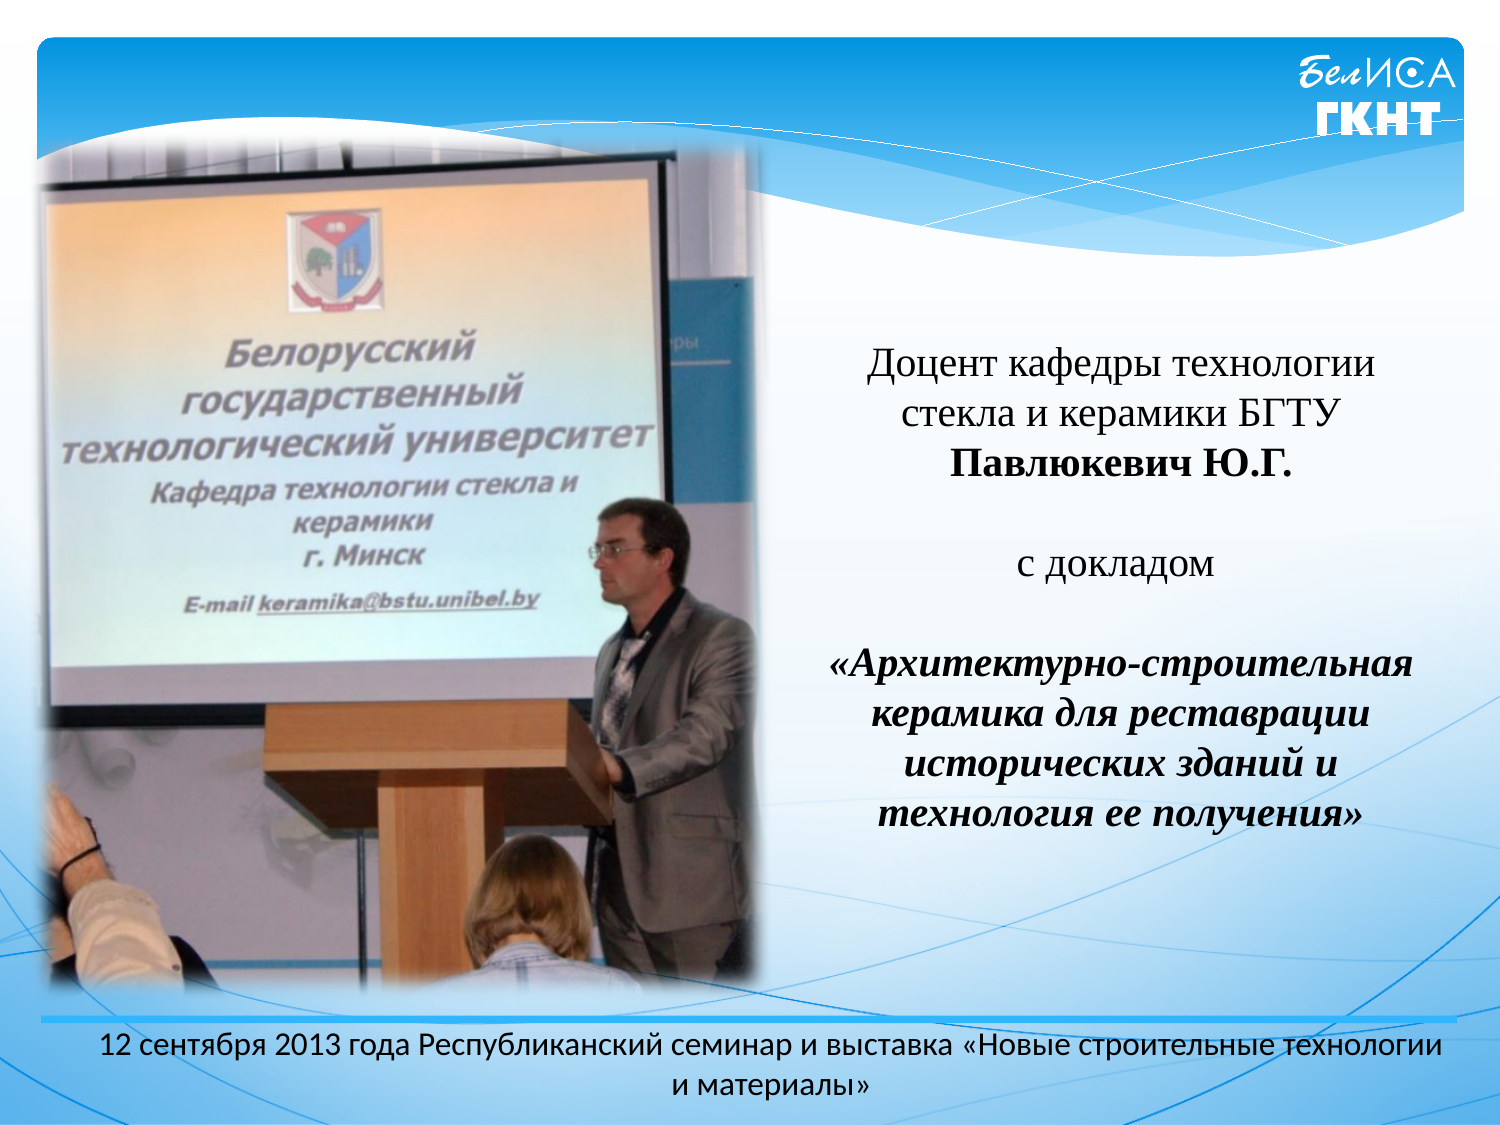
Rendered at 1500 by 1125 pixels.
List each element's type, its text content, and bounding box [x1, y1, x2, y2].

text_box Доцент кафедры технологии стекла и керамики БГТУ Павлюкевич Ю.Г. с докладом «Архитектурно-строительная керамика для реставрации исторических зданий и технология ее получения» [802, 326, 1441, 842]
text_box [40, 1014, 1458, 1024]
text_box 12 сентября 2013 года Республиканский семинар и выставка «Новые строительные технологии и материалы» [82, 1014, 1461, 1110]
picture [29, 131, 772, 1000]
picture [1316, 101, 1441, 136]
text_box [1298, 54, 1457, 89]
